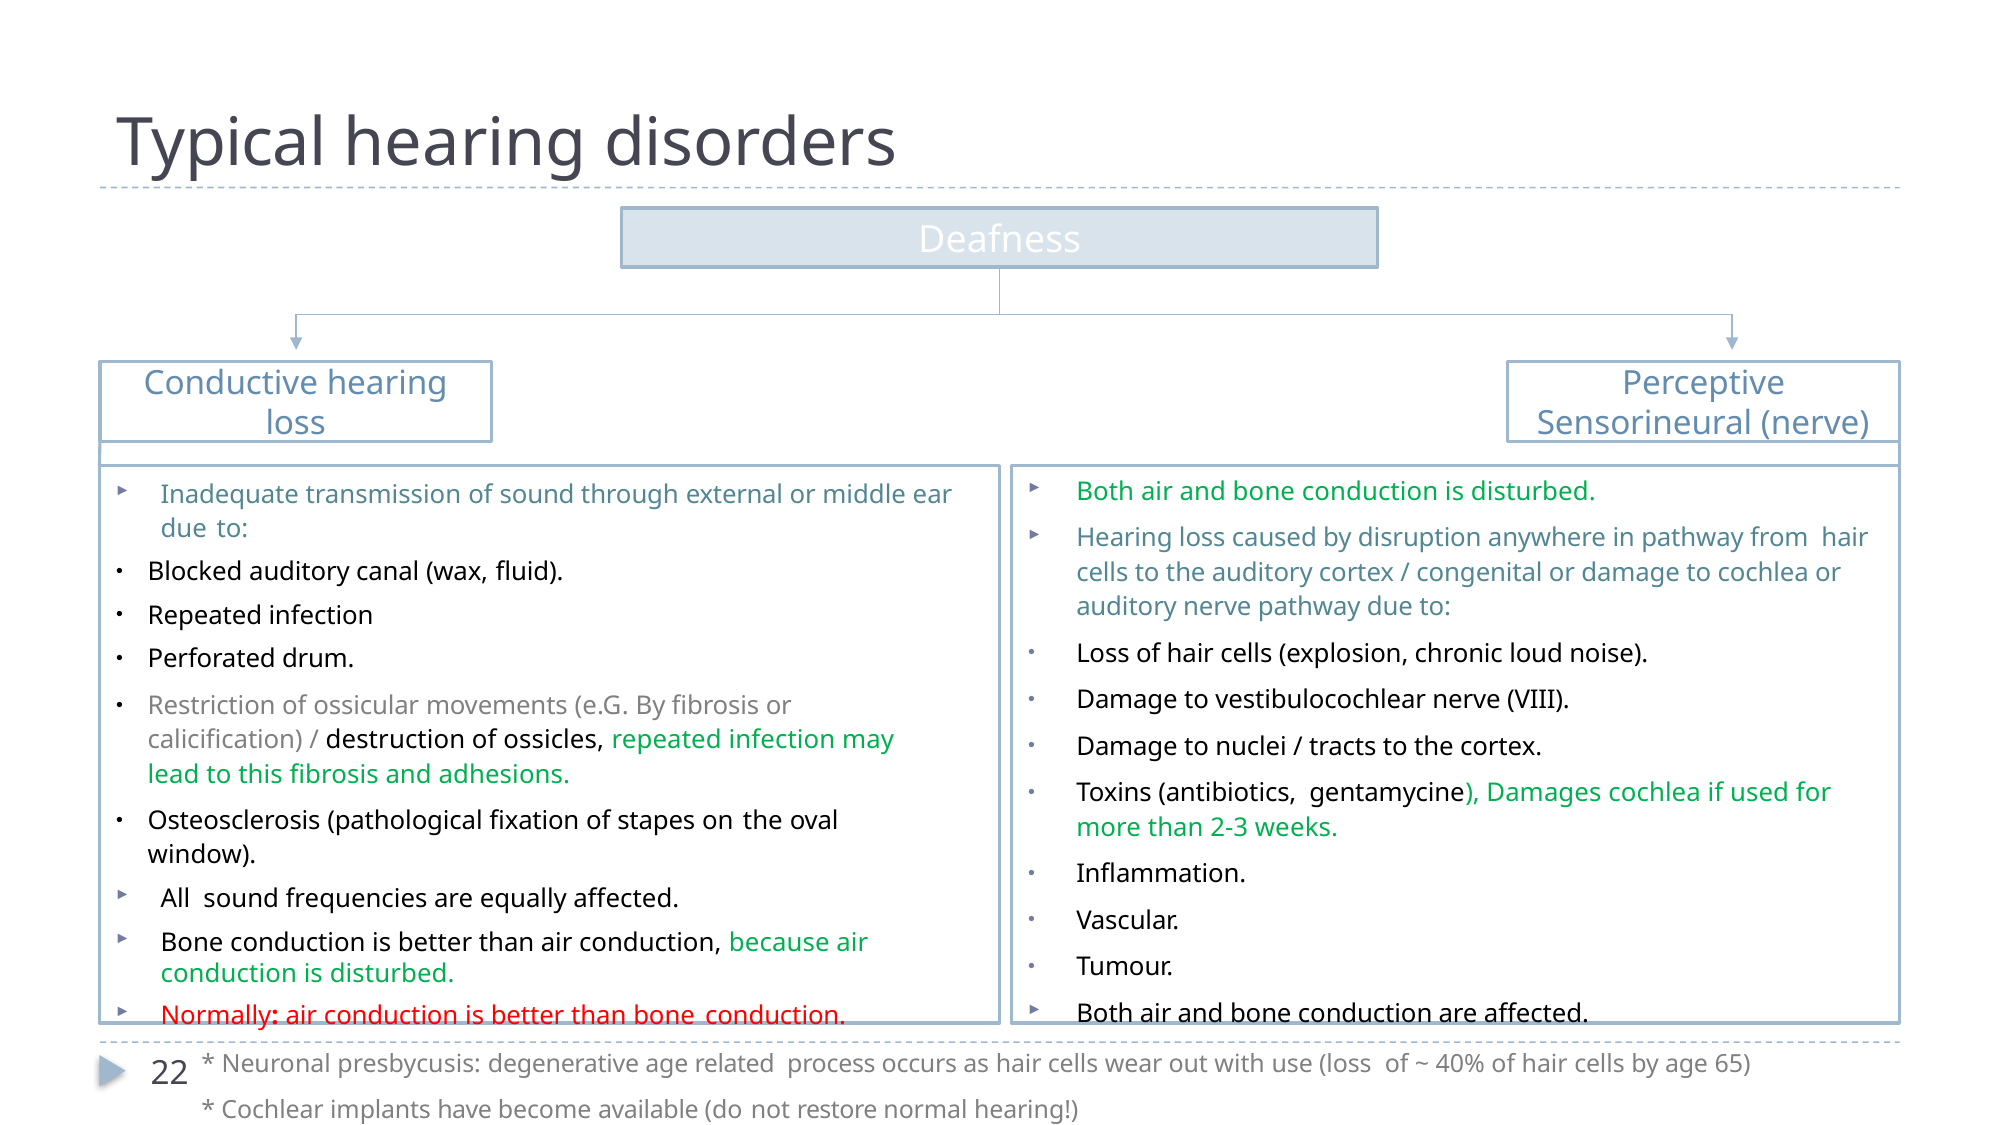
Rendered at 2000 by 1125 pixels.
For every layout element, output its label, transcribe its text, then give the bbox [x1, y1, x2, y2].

text_box Both air and bone conduction is disturbed. Hearing loss caused by disruption anywhere in pathway from hair cells to the auditory cortex / congenital or damage to cochlea or auditory nerve pathway due to: Loss of hair cells (explosion, chronic loud noise). Damage to vestibulocochlear nerve (VIII). Damage to nuclei / tracts to the cortex. Toxins (antibiotics, gentamycine), Damages cochlea if used for more than 2-3 weeks. Inflammation. Vascular. Tumour. Both air and bone conduction are affected. [1011, 462, 1900, 1038]
text_box Deafness [620, 206, 1379, 269]
text_box Conductive hearing loss [98, 360, 493, 443]
text_box Perceptive Sensorineural (nerve) [1506, 360, 1901, 443]
text_box * Neuronal presbycusis: degenerative age related process occurs as hair cells wear out with use (loss of ~ 40% of hair cells by age 65) * Cochlear implants have become available (do not restore normal hearing!) [184, 1040, 1900, 1125]
title Typical hearing disorders [99, 24, 1900, 188]
list Inadequate transmission of sound through external or middle ear due to: Blocked auditory canal (wax, fluid). Repeated infection Perforated drum. Restriction of ossicular movements (e.G. By fibrosis or calicification) / destruction of ossicles, repeated infection may lead to this fibrosis and adhesions. Osteosclerosis (pathological fixation of stapes on the oval window). All sound frequencies are equally affected. Bone conduction is better than air conduction, because air conduction is disturbed. Normally: air conduction is better than bone conduction. [99, 465, 1000, 1043]
slide_number 22 [133, 1043, 184, 1103]
